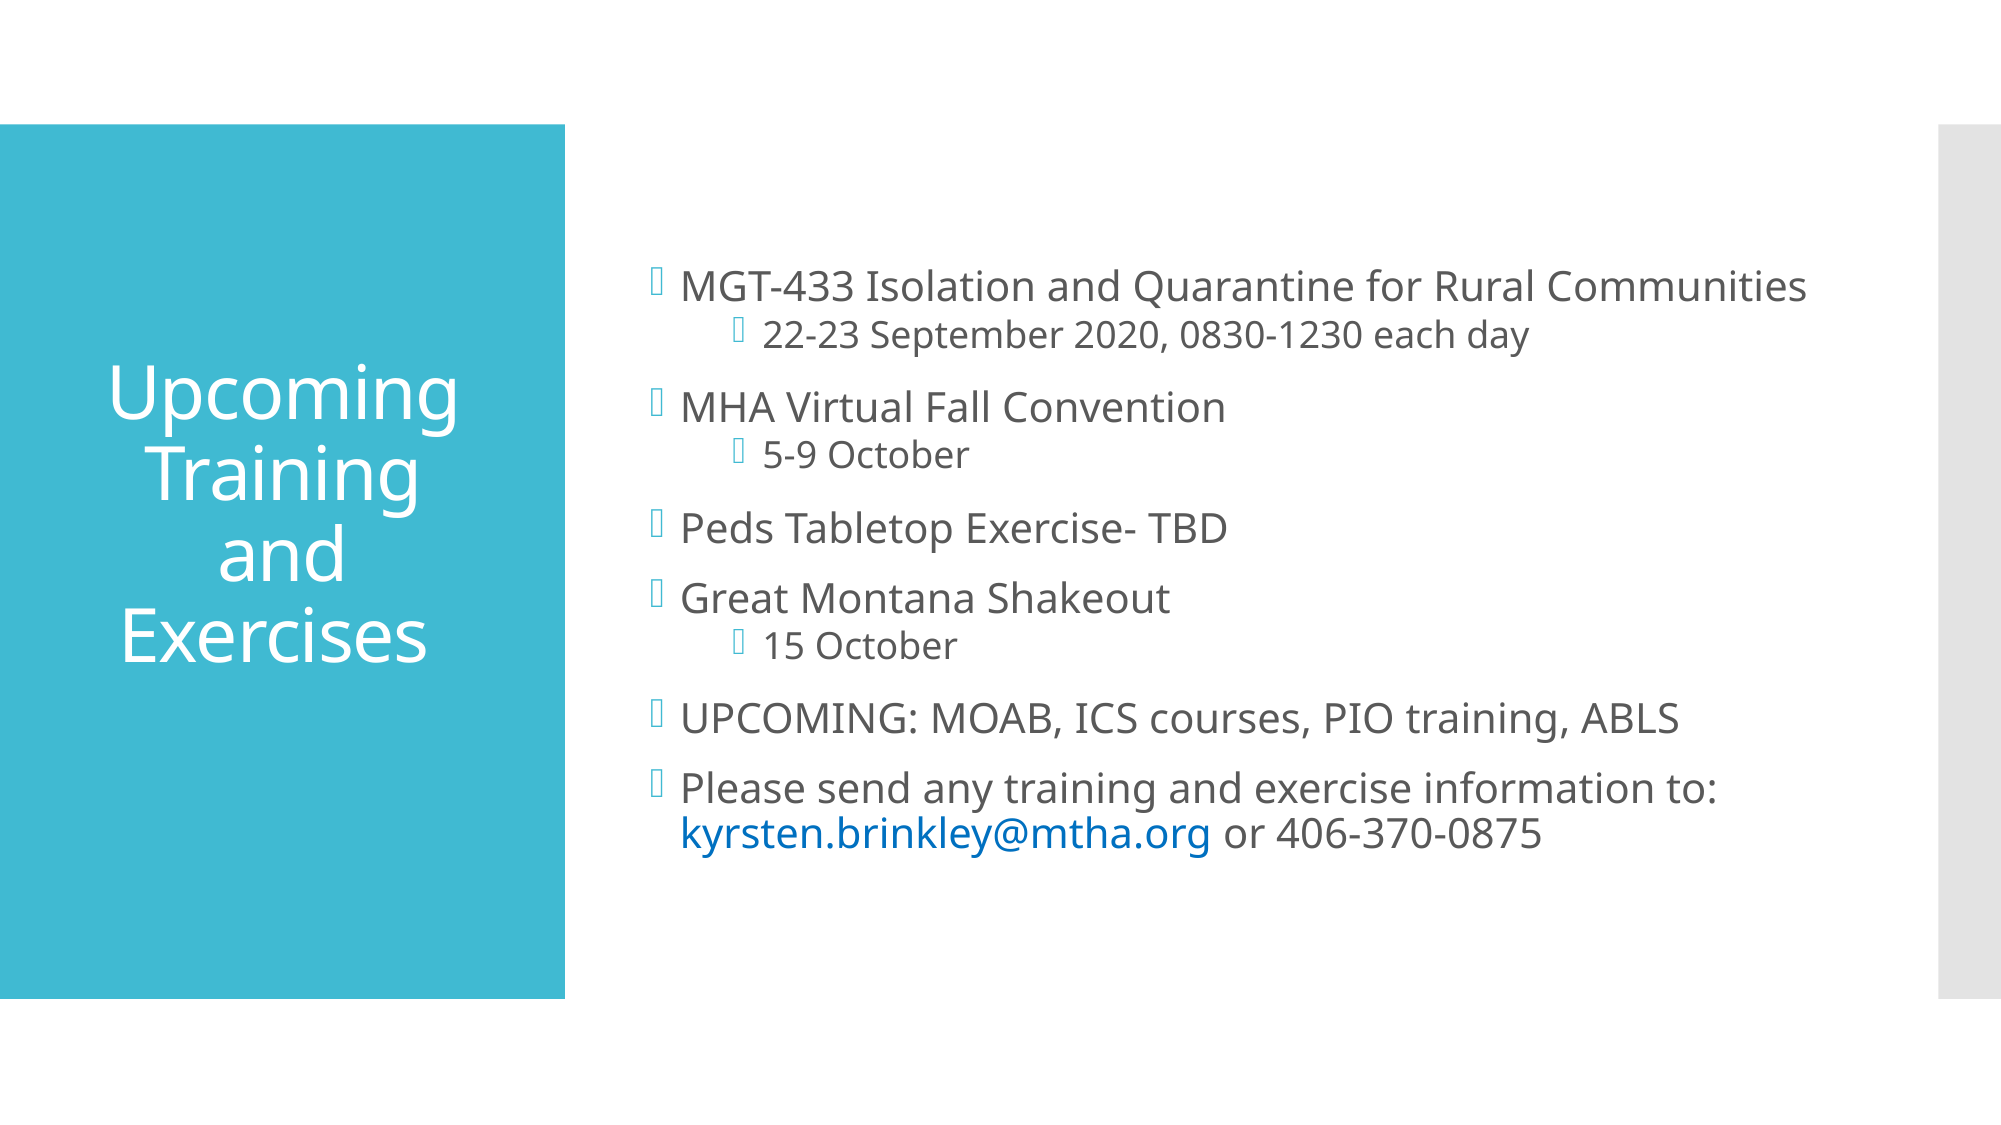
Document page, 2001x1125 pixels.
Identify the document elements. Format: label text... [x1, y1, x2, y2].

list MGT-433 Isolation and Quarantine for Rural Communities 22-23 September 2020, 0830-1230 each day MHA Virtual Fall Convention 5-9 October Peds Tabletop Exercise- TBD Great Montana Shakeout 15 October UPCOMING: MOAB, ICS courses, PIO training, ABLS Please send any training and exercise information to: kyrsten.brinkley@mtha.org or 406-370-0875 [634, 141, 1835, 982]
title Upcoming Training and Exercises [41, 184, 525, 940]
